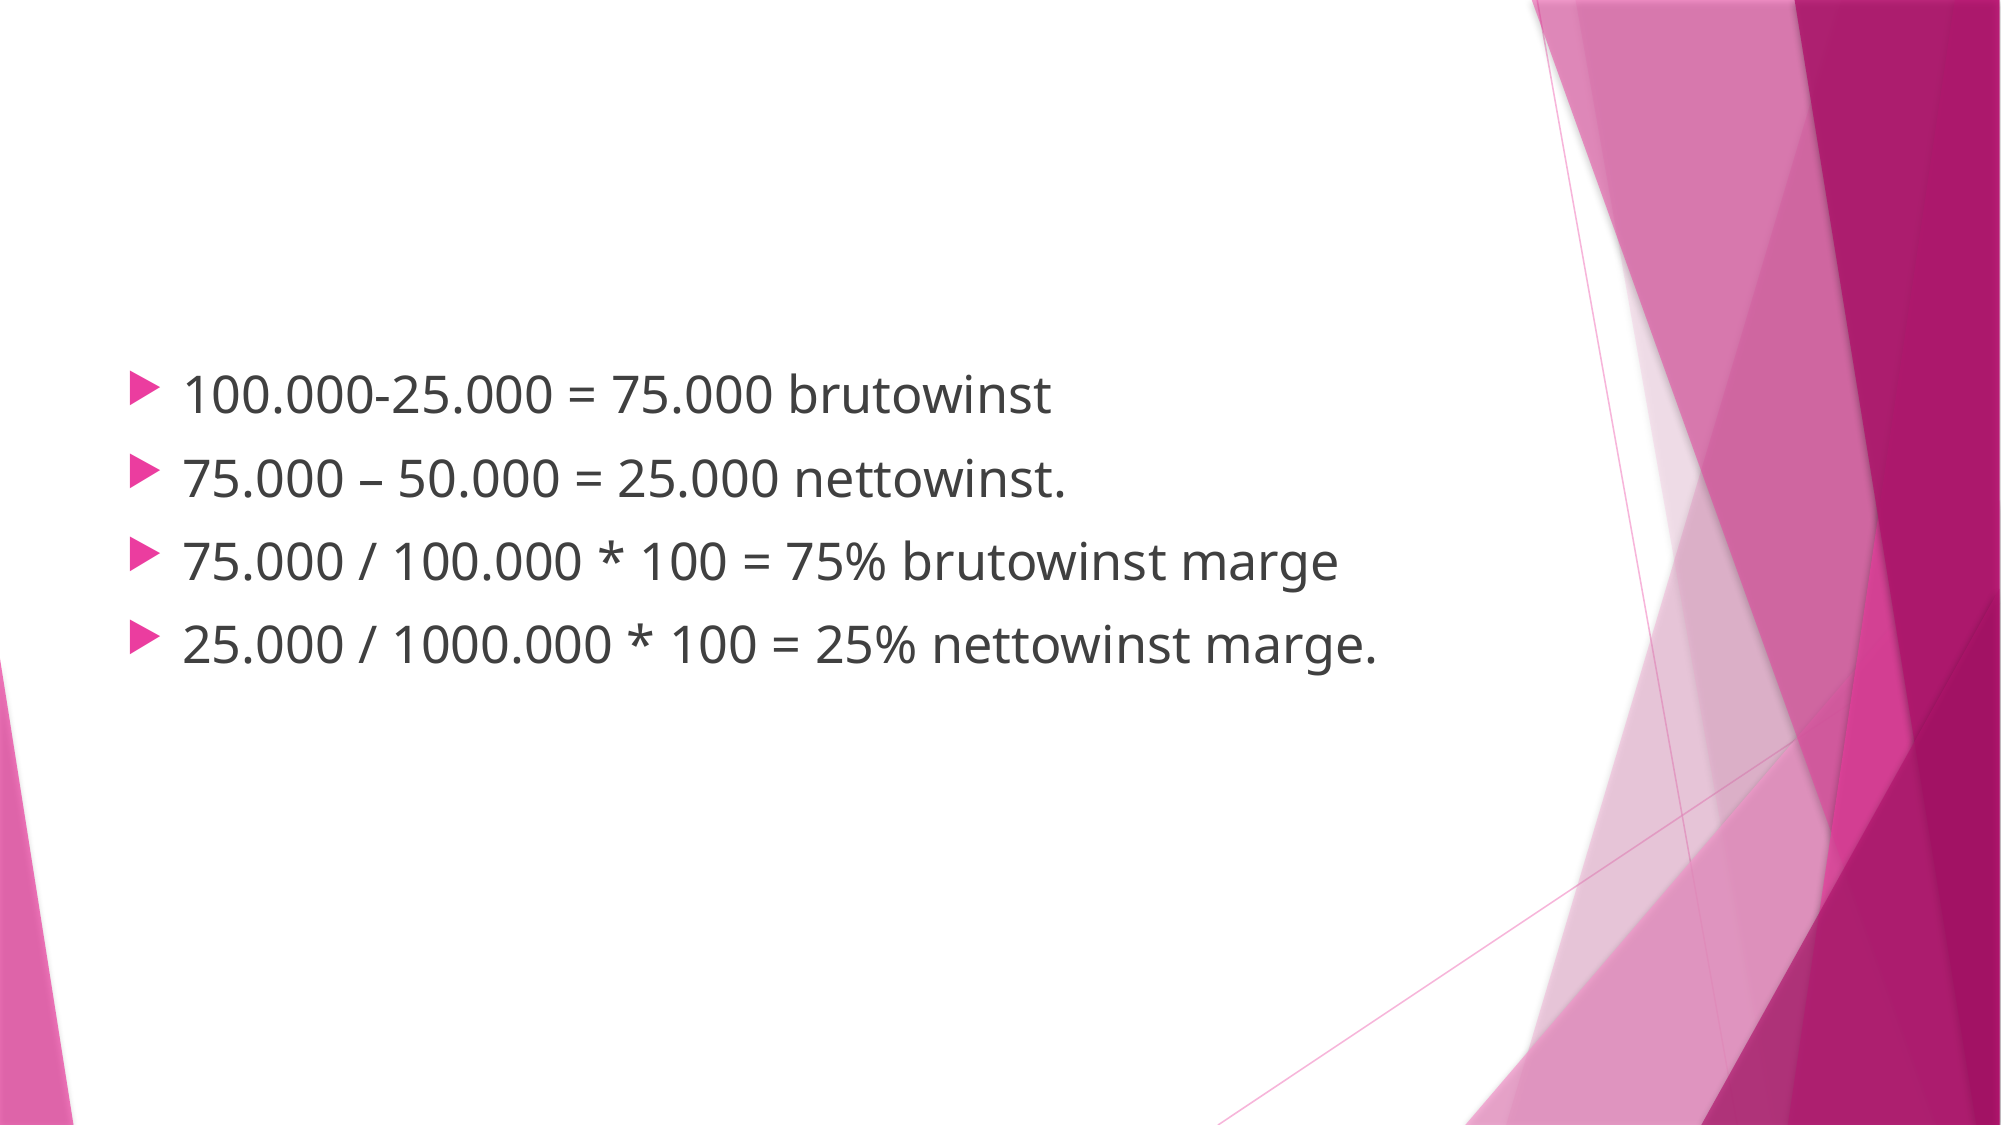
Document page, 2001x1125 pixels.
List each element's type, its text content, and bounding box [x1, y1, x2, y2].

list 100.000-25.000 = 75.000 brutowinst 75.000 – 50.000 = 25.000 nettowinst. 75.000 / 100.000 * 100 = 75% brutowinst marge 25.000 / 1000.000 * 100 = 25% nettowinst marge. [111, 354, 1522, 992]
